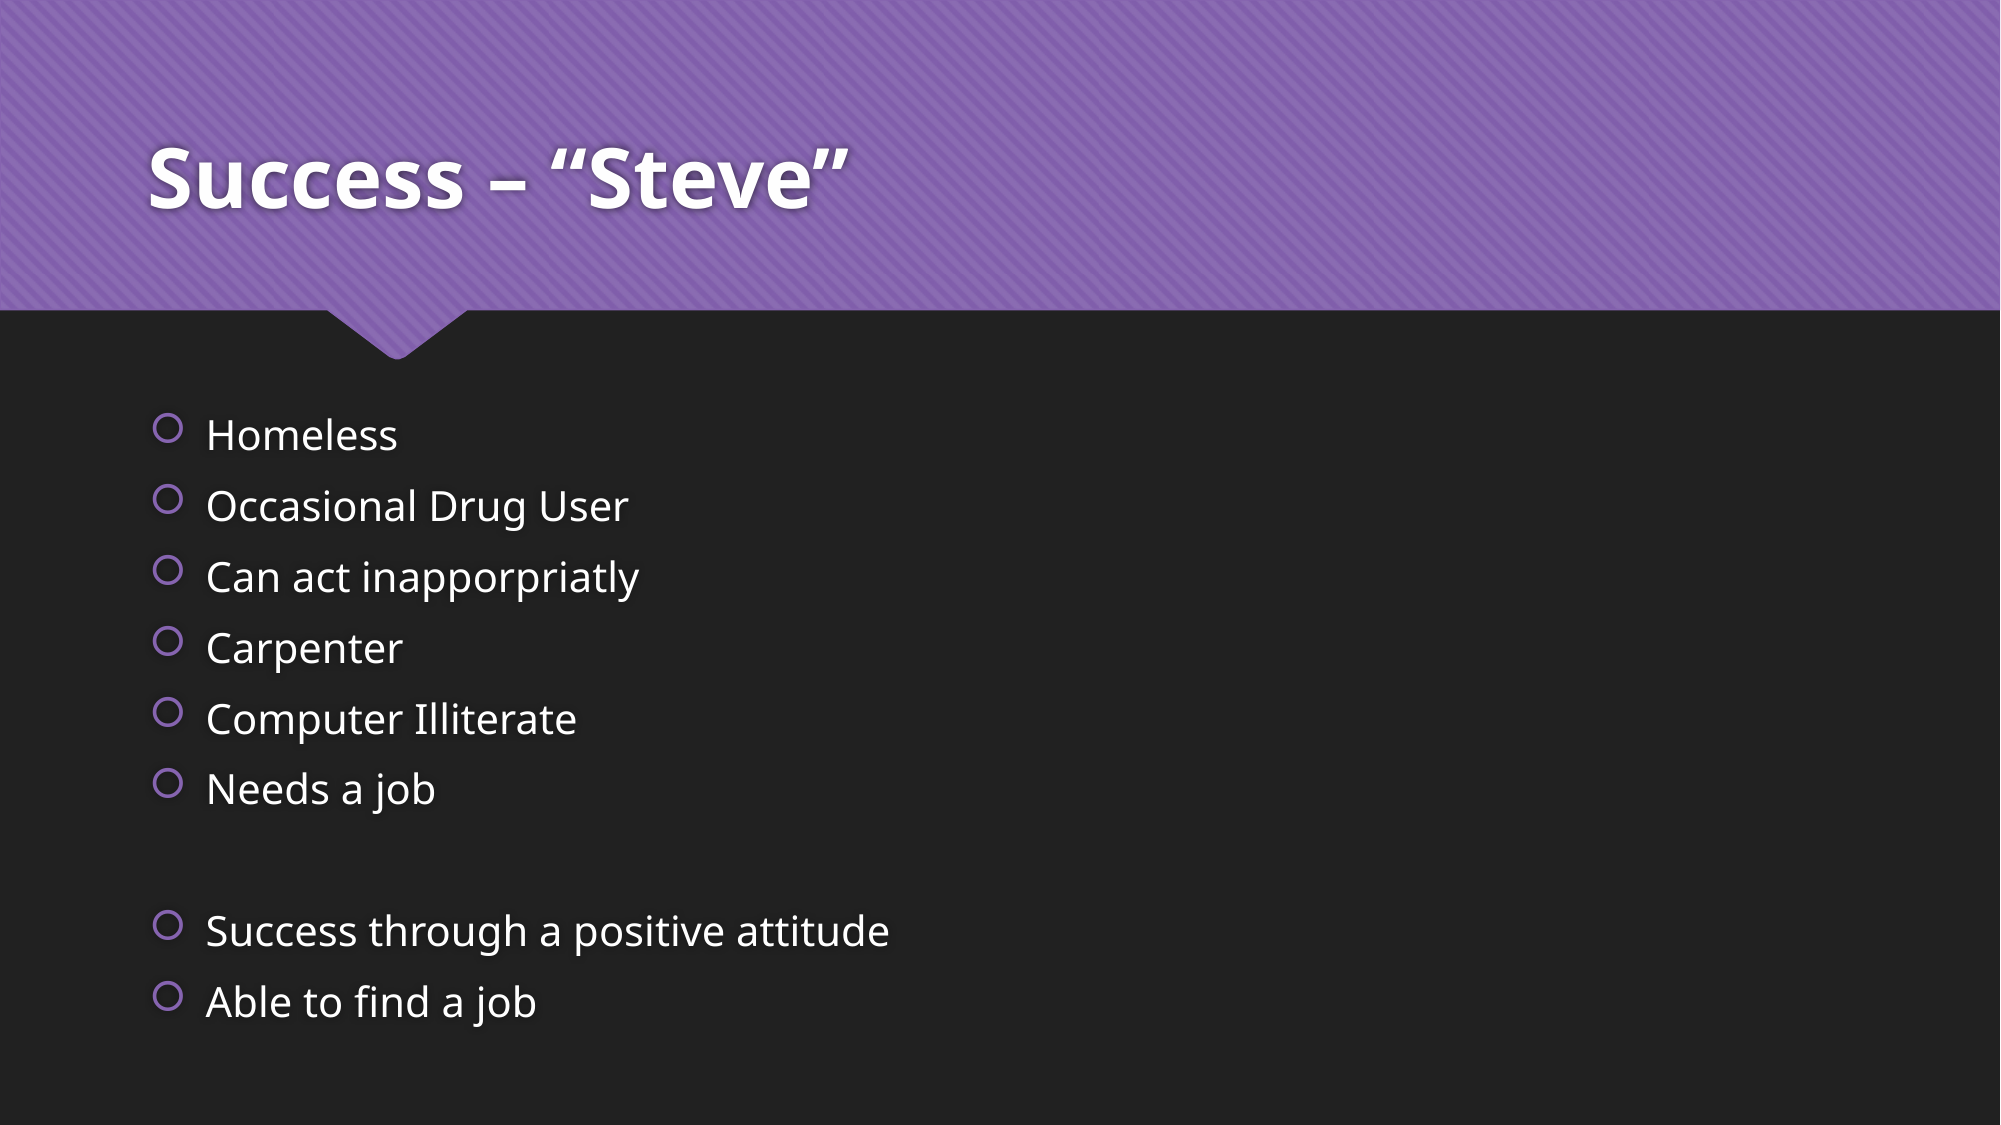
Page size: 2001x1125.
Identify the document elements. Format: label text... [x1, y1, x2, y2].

list Homeless Occasional Drug User Can act inapporpriatly Carpenter Computer Illiterate Needs a job Success through a positive attitude Able to find a job [134, 364, 1866, 1071]
title Success – “Steve” [132, 73, 1868, 233]
